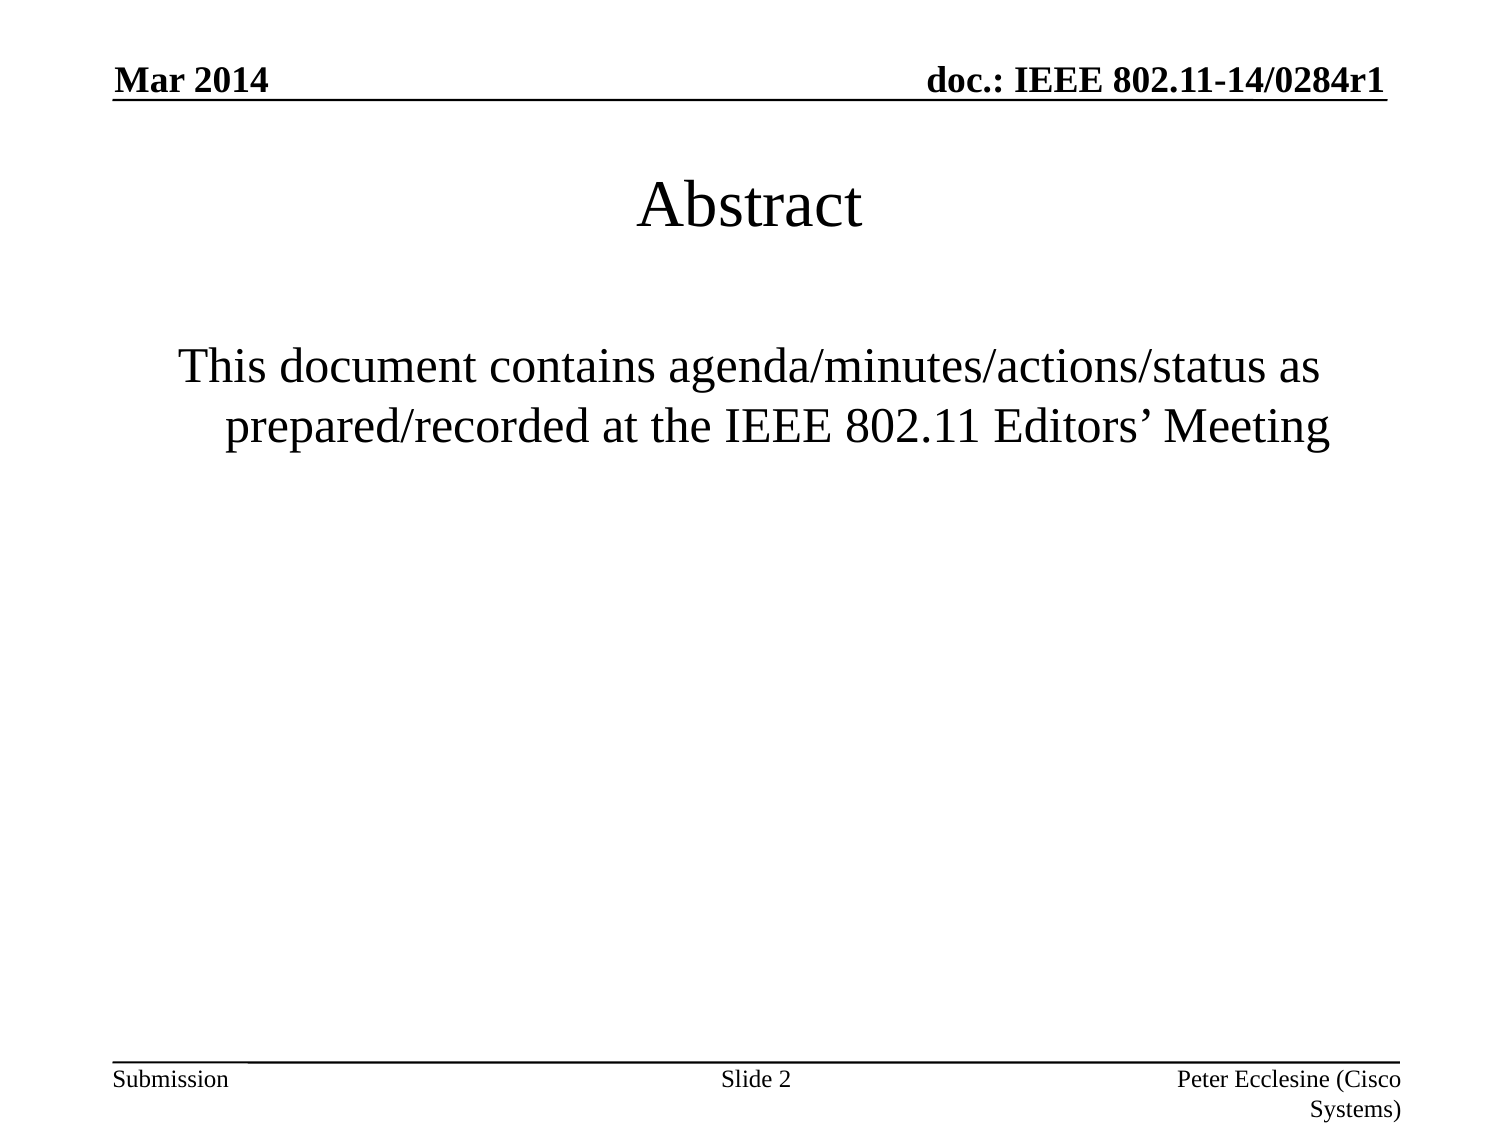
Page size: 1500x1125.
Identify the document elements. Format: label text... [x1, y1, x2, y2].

list This document contains agenda/minutes/actions/status as prepared/recorded at the IEEE 802.11 Editors’ Meeting [112, 324, 1388, 1001]
footer Peter Ecclesine (Cisco Systems) [1164, 1061, 1402, 1093]
title Abstract [112, 112, 1388, 288]
slide_number Slide 2 [712, 1061, 800, 1093]
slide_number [114, 54, 271, 101]
